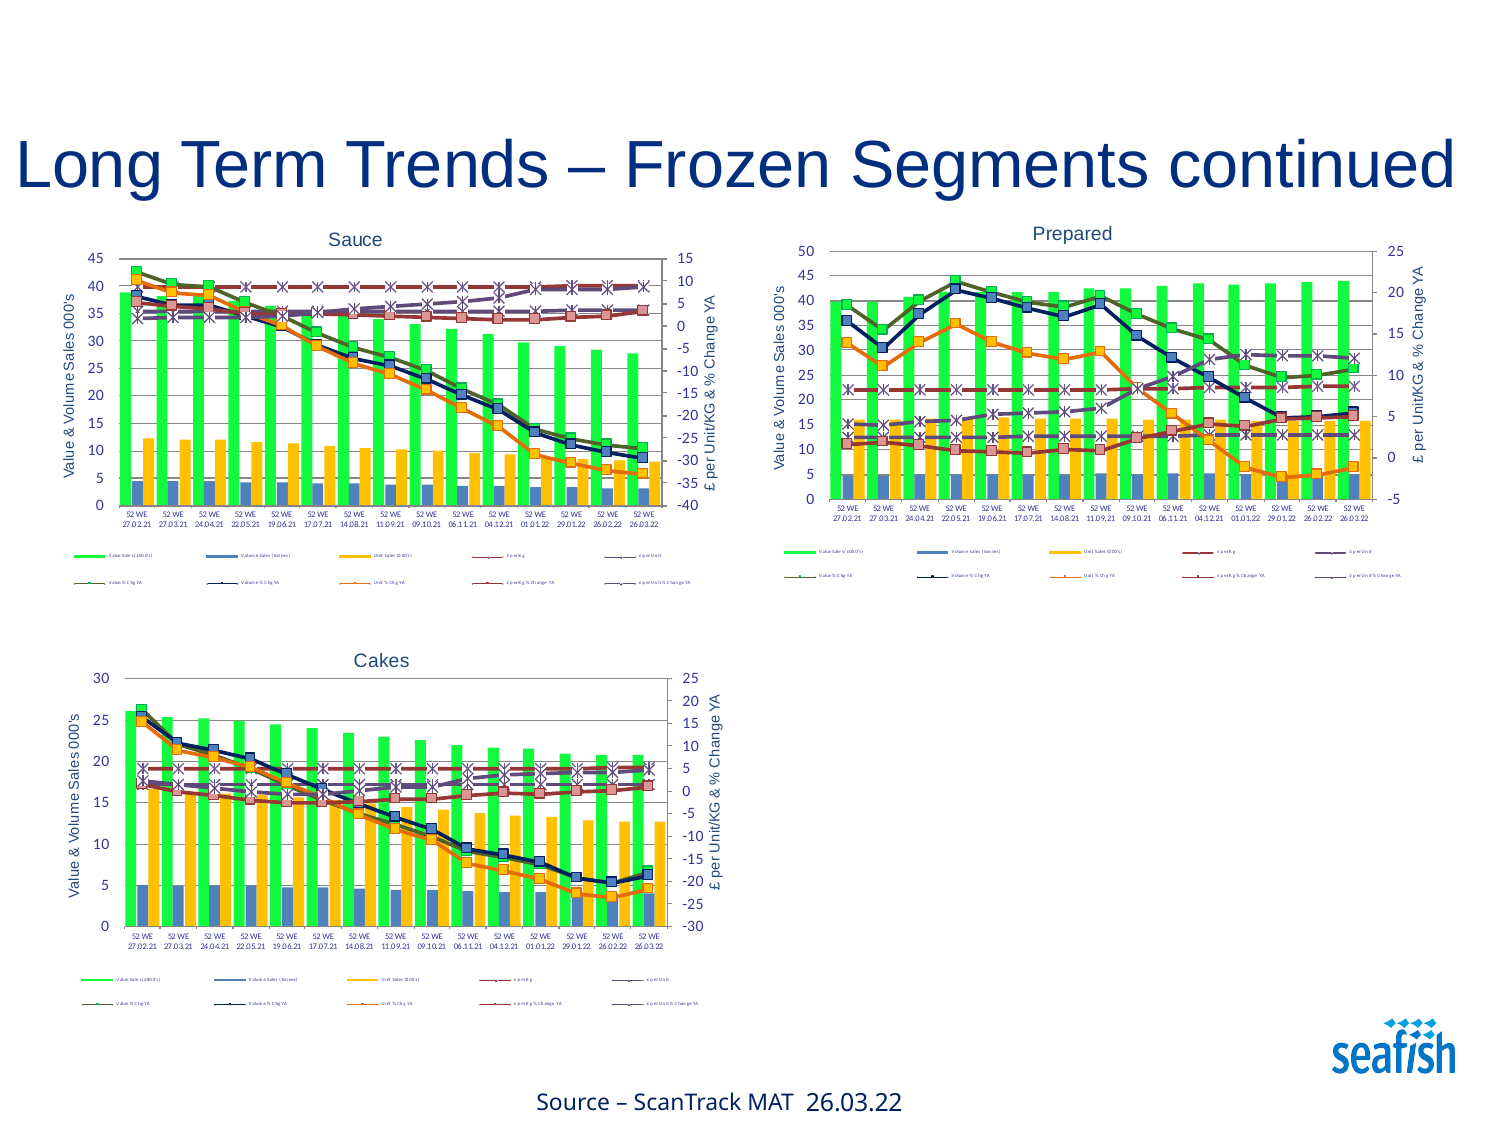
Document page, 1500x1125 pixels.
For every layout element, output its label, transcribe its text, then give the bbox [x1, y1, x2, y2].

picture [1407, 1018, 1417, 1022]
picture [41, 221, 723, 618]
text_box Long Term Trends – Frozen Segments continued [0, 111, 1475, 211]
picture [752, 213, 1433, 610]
picture [733, 1081, 974, 1115]
picture [1332, 1018, 1455, 1074]
picture [47, 641, 728, 1038]
text_box Source – ScanTrack MAT [508, 1079, 823, 1123]
